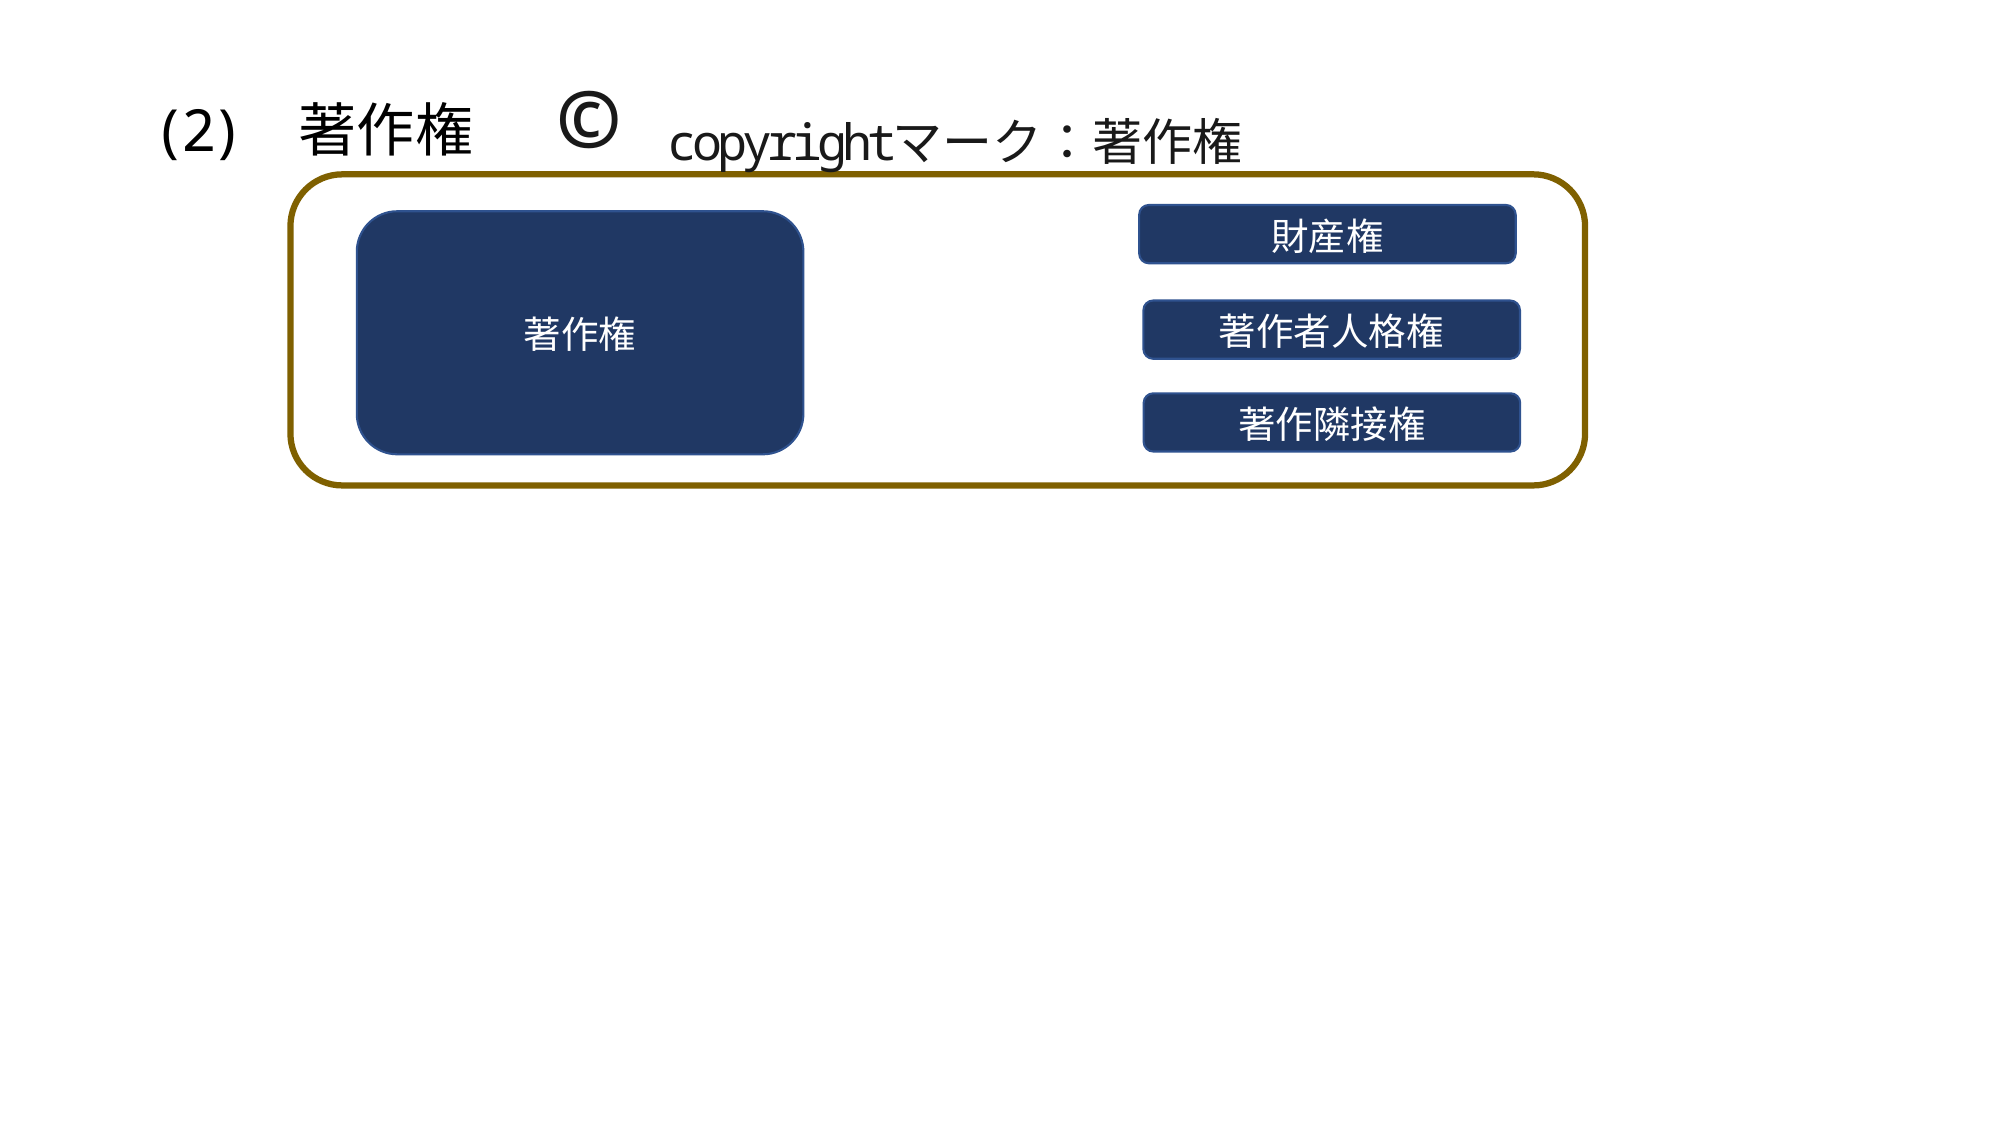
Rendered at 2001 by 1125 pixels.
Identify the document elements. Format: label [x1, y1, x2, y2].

picture [117, 84, 1589, 489]
